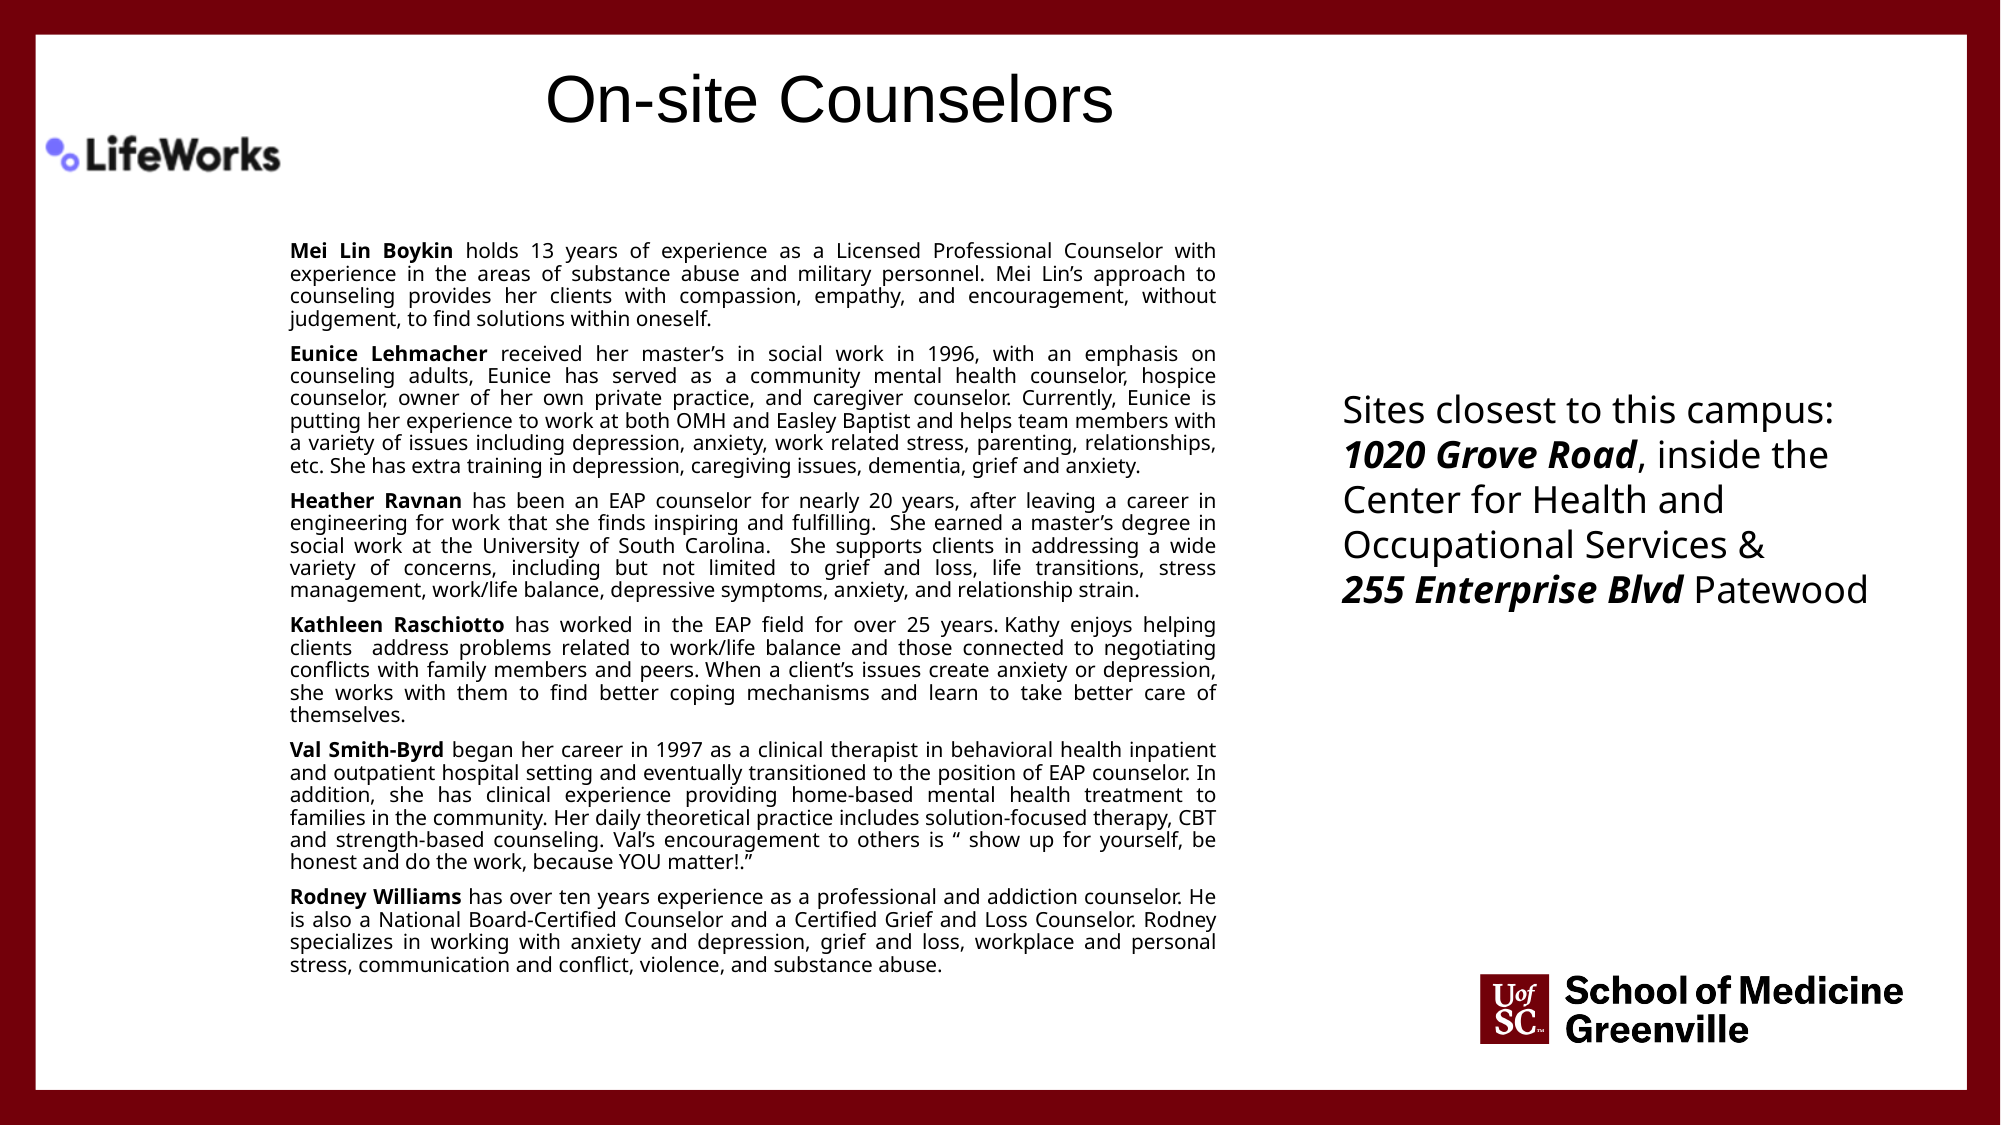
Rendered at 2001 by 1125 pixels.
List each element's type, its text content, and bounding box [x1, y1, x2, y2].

text_box On-site Counselors [455, 48, 1206, 144]
list Mei Lin Boykin holds 13 years of experience as a Licensed Professional Counselor with experience in the areas of substance abuse and military personnel. Mei Lin’s approach to counseling provides her clients with compassion, empathy, and encouragement, without judgement, to find solutions within oneself. Eunice Lehmacher received her master’s in social work in 1996, with an emphasis on counseling adults, Eunice has served as a community mental health counselor, hospice counselor, owner of her own private practice, and caregiver counselor. Currently, Eunice is putting her experience to work at both OMH and Easley Baptist and helps team members with a variety of issues including depression, anxiety, work related stress, parenting, relationships, etc. She has extra training in depression, caregiving issues, dementia, grief and anxiety. Heather Ravnan has been an EAP counselor for nearly 20 years, after leaving a career in engineering for work that she finds inspiring and fulfilling. She earned a master’s degree in social work at the University of South Carolina. She supports clients in addressing a wide variety of concerns, including but not limited to grief and loss, life transitions, stress management, work/life balance, depressive symptoms, anxiety, and relationship strain. Kathleen Raschiotto has worked in the EAP field for over 25 years. Kathy enjoys helping clients address problems related to work/life balance and those connected to negotiating conflicts with family members and peers. When a client’s issues create anxiety or depression, she works with them to find better coping mechanisms and learn to take better care of themselves. Val Smith-Byrd began her career in 1997 as a clinical therapist in behavioral health inpatient and outpatient hospital setting and eventually transitioned to the position of EAP counselor. In addition, she has clinical experience providing home-based mental health treatment to families in the community. Her daily theoretical practice includes solution-focused therapy, CBT and strength-based counseling. Val’s encouragement to others is “ show up for yourself, be honest and do the work, because YOU matter!.” Rodney Williams has over ten years experience as a professional and addiction counselor. He is also a National Board-Certified Counselor and a Certified Grief and Loss Counselor. Rodney specializes in working with anxiety and depression, grief and loss, workplace and personal stress, communication and conflict, violence, and substance abuse. [274, 161, 1232, 1056]
picture [0, 0, 2001, 1125]
text_box Sites closest to this campus: 1020 Grove Road, inside the Center for Health and Occupational Services & 255 Enterprise Blvd Patewood [1327, 378, 1938, 618]
